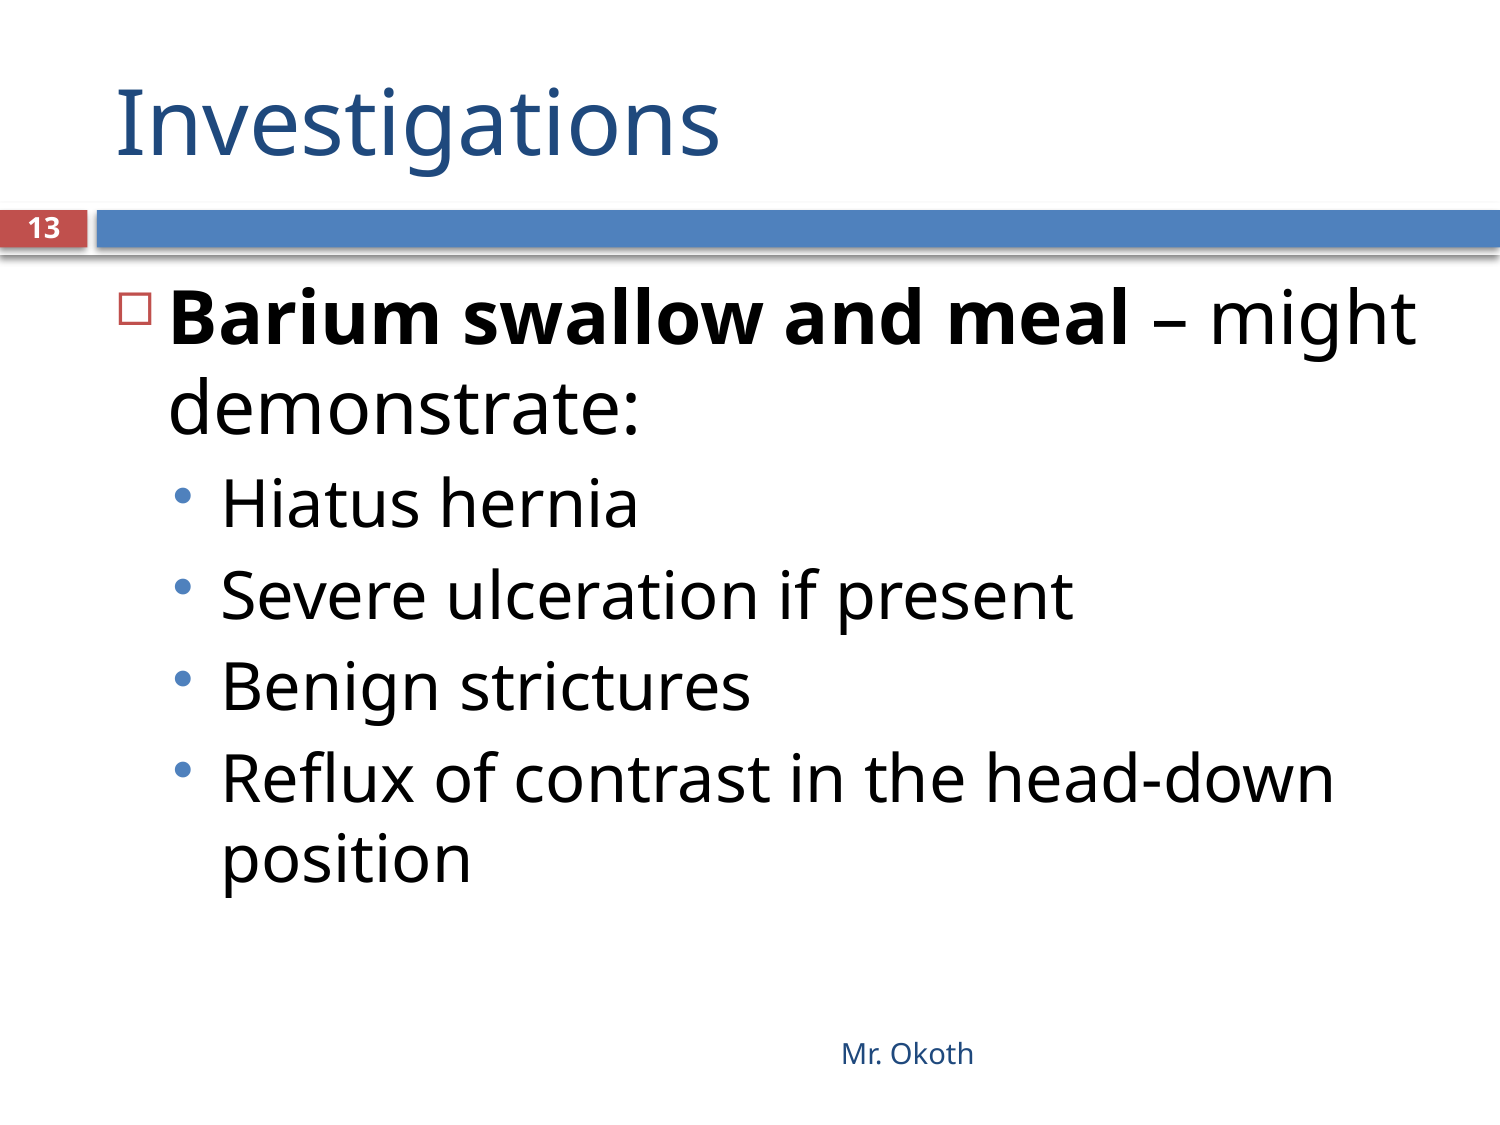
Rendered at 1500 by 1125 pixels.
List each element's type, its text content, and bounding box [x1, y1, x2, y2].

slide_number 13 [0, 208, 88, 249]
list Barium swallow and meal – might demonstrate: Hiatus hernia Severe ulceration if present Benign strictures Reflux of contrast in the head-down position [100, 262, 1438, 1000]
title Investigations [100, 37, 1438, 200]
footer Mr. Okoth [99, 1024, 990, 1085]
